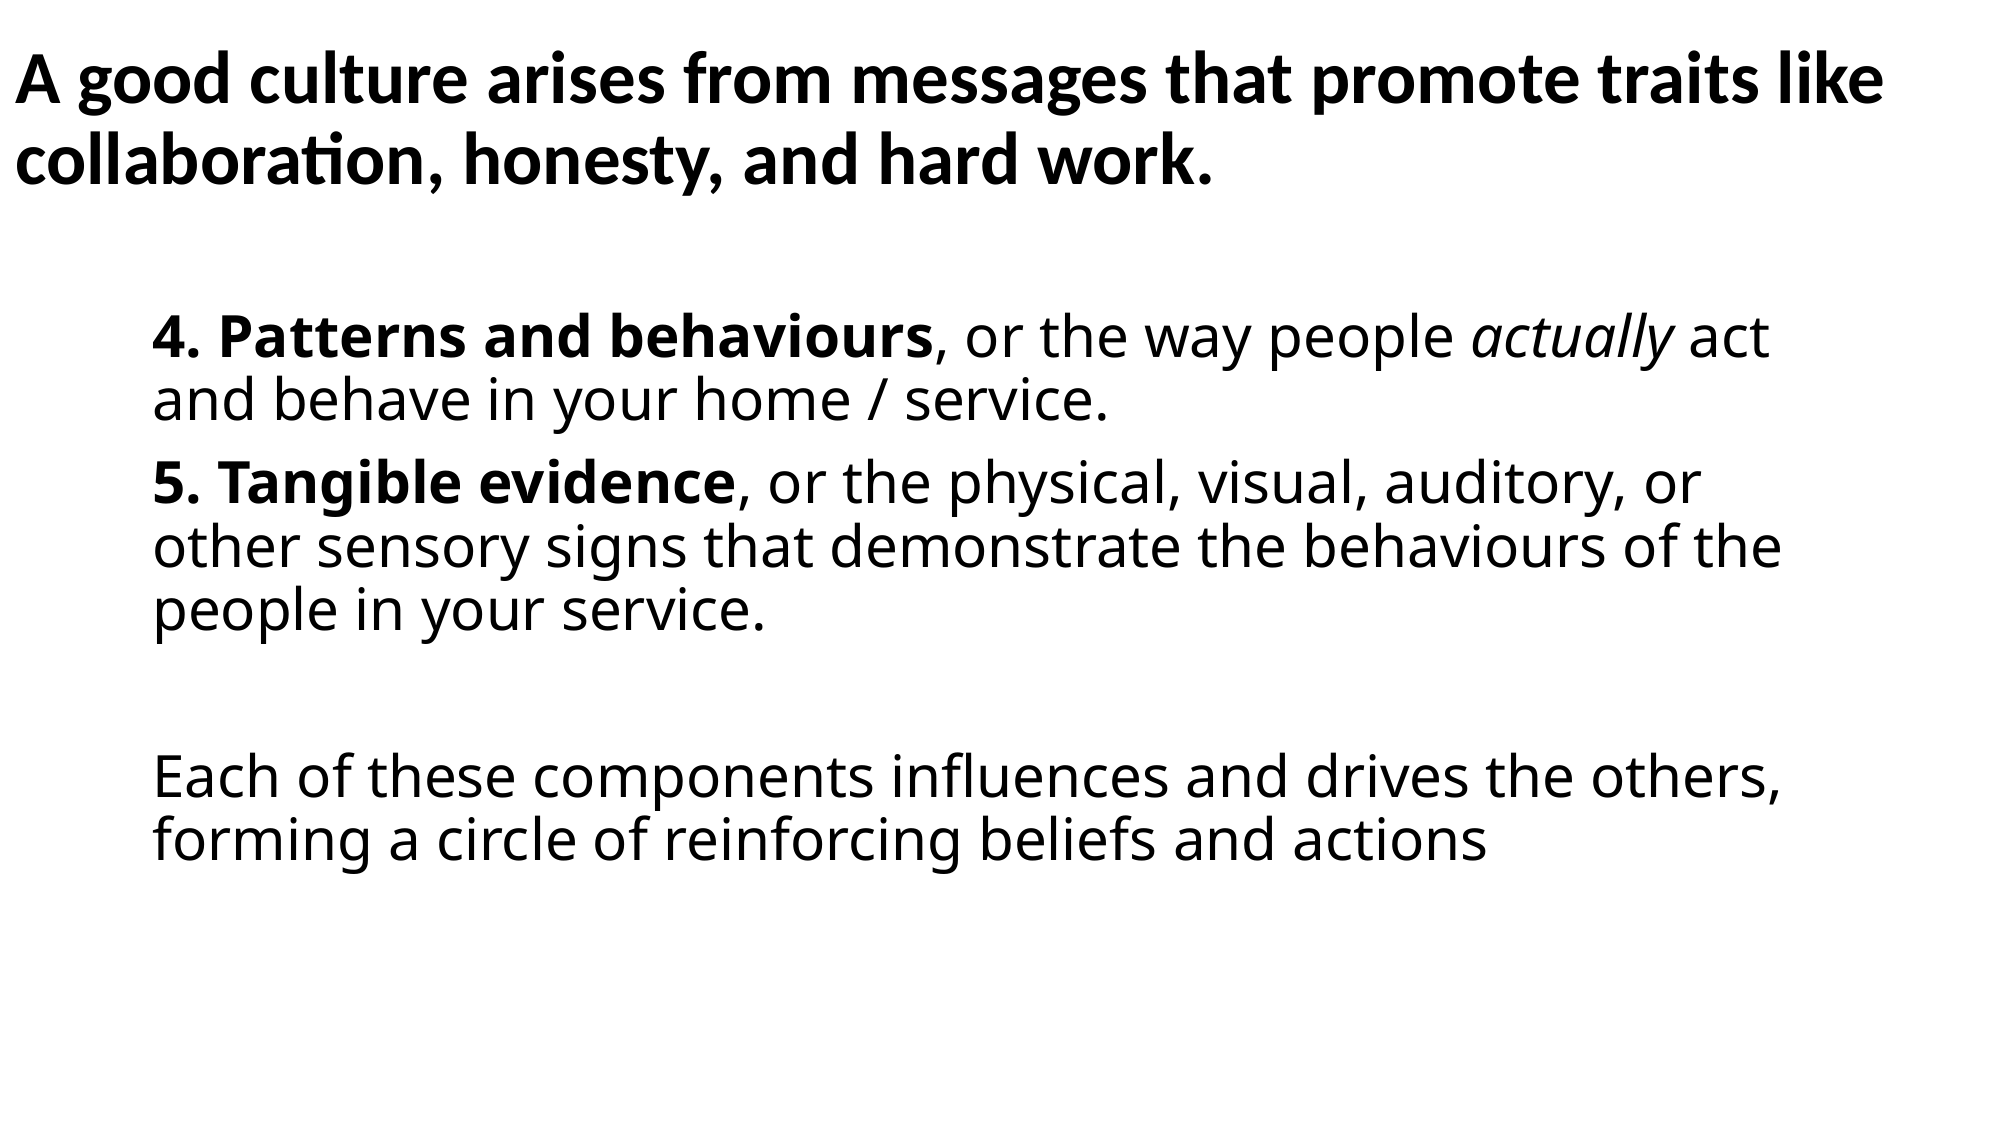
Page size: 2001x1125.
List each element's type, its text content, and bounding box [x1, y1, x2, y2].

title A good culture arises from messages that promote traits like collaboration, honesty, and hard work. [0, 25, 2000, 214]
list 4. Patterns and behaviours, or the way people actually act and behave in your home / service. 5. Tangible evidence, or the physical, visual, auditory, or other sensory signs that demonstrate the behaviours of the people in your service. Each of these components influences and drives the others, forming a circle of reinforcing beliefs and actions [137, 299, 1863, 1014]
